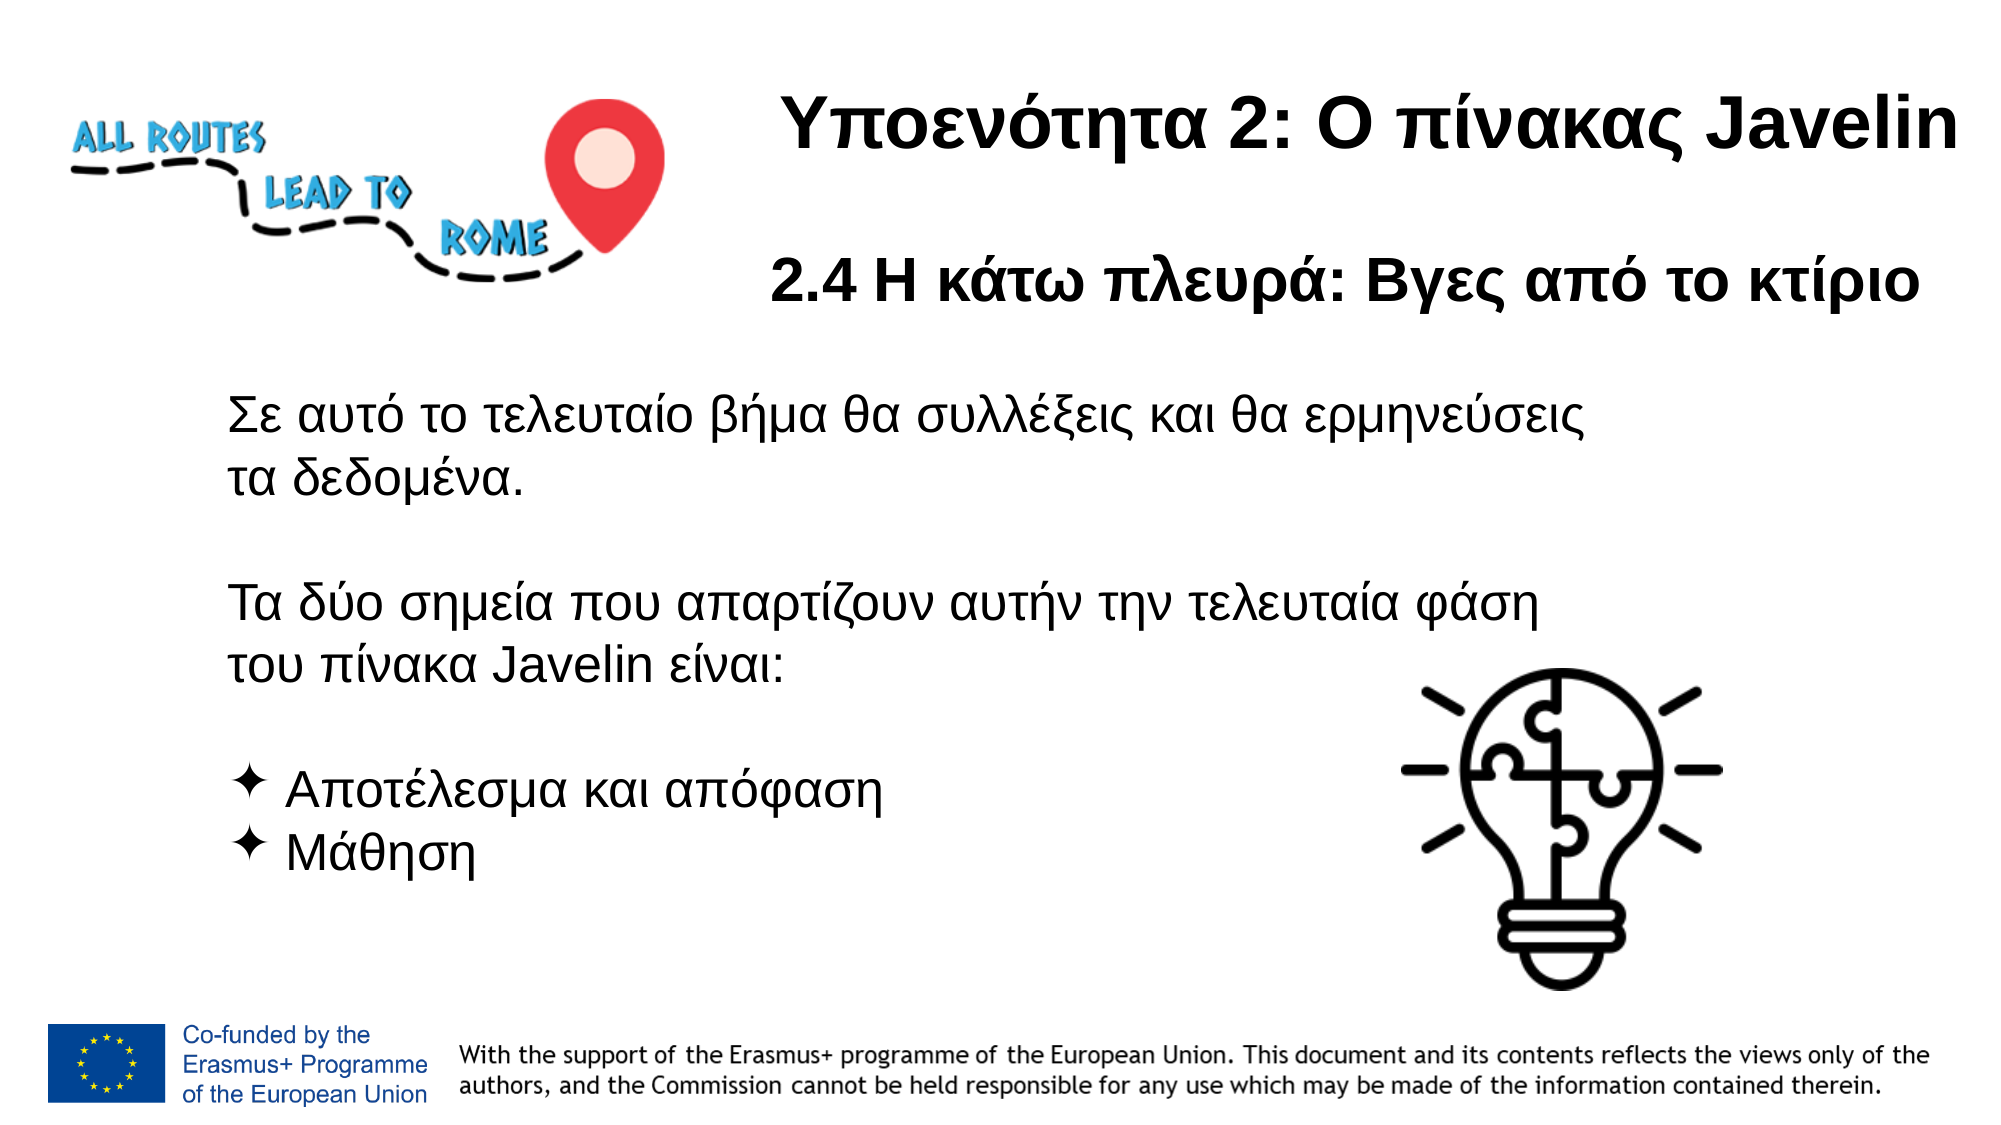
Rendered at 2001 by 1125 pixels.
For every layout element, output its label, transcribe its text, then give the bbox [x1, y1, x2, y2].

text_box 2.4 Η κάτω πλευρά: Βγες από το κτίριο [645, 231, 1931, 322]
picture [1401, 668, 1724, 991]
text_box Υποενότητα 2: Ο πίνακας Javelin [503, 66, 1969, 172]
picture [47, 90, 689, 292]
text_box Σε αυτό το τελευταίο βήμα θα συλλέξεις και θα ερμηνεύσεις τα δεδομένα. Τα δύο σημεία που απαρτίζουν αυτήν την τελευταία φάση του πίνακα Javelin είναι: Αποτέλεσμα και απόφαση Μάθηση [220, 373, 1603, 929]
picture [47, 1023, 427, 1107]
picture [443, 1031, 1953, 1116]
